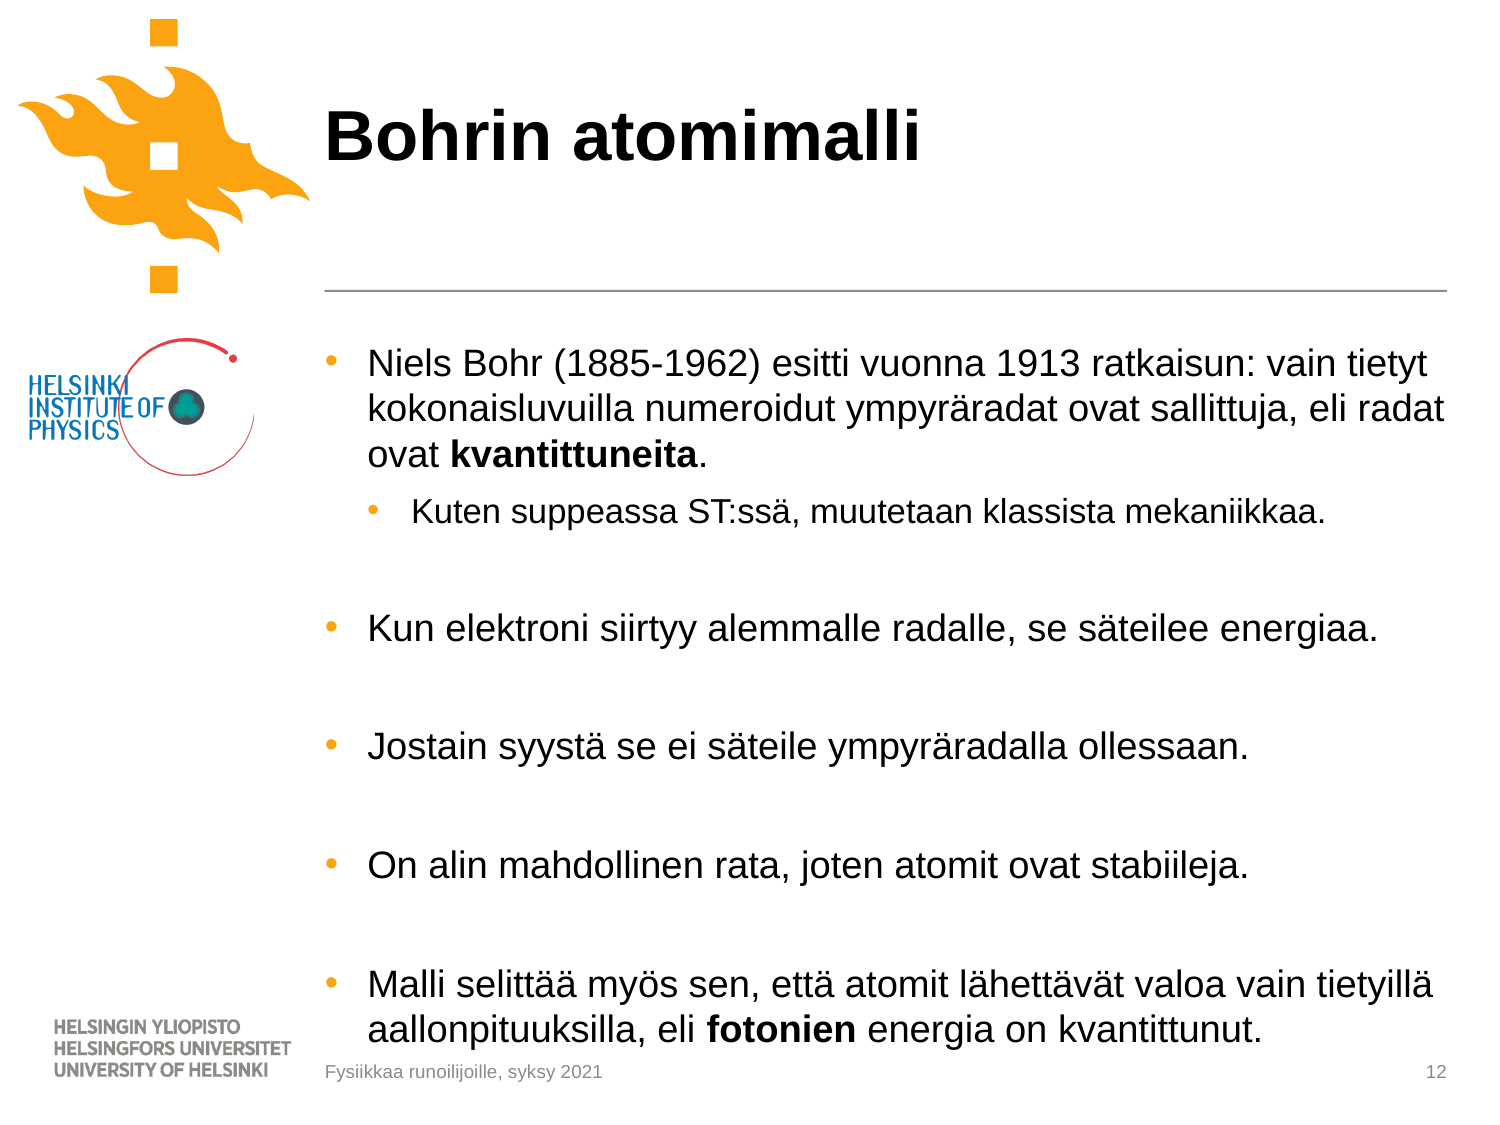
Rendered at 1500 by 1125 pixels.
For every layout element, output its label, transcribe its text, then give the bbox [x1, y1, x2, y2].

slide_number 12 [1376, 1011, 1447, 1083]
title Bohrin atomimalli [324, 90, 1447, 279]
picture [53, 1017, 292, 1079]
list Niels Bohr (1885-1962) esitti vuonna 1913 ratkaisun: vain tietyt kokonaisluvuilla numeroidut ympyräradat ovat sallittuja, eli radat ovat kvantittuneita. Kuten suppeassa ST:ssä, muutetaan klassista mekaniikkaa. Kun elektroni siirtyy alemmalle radalle, se säteilee energiaa. Jostain syystä se ei säteile ympyräradalla ollessaan. On alin mahdollinen rata, joten atomit ovat stabiileja. Malli selittää myös sen, että atomit lähettävät valoa vain tietyillä aallonpituuksilla, eli fotonien energia on kvantittunut. [324, 338, 1453, 1053]
footer Fysiikkaa runoilijoille, syksy 2021 [324, 1058, 1069, 1083]
